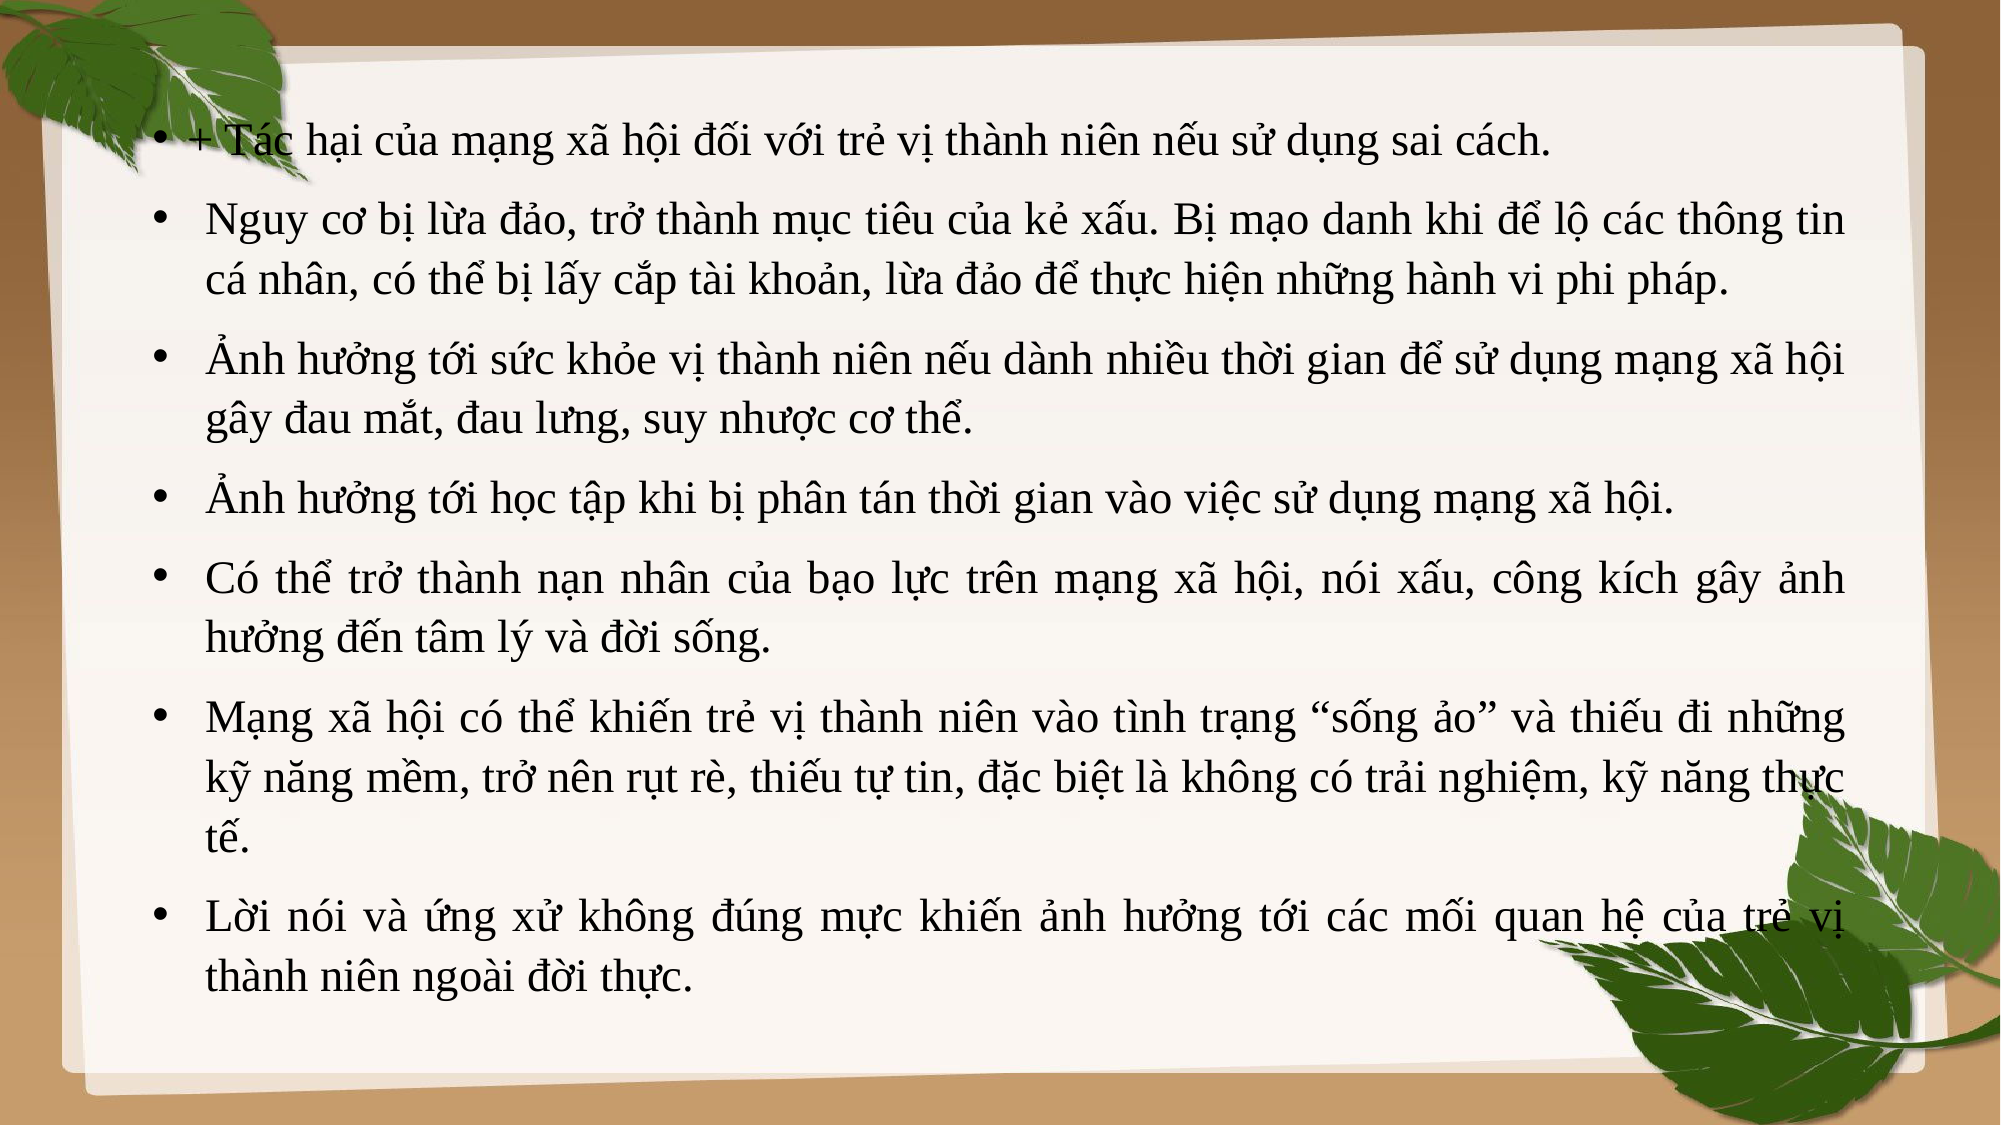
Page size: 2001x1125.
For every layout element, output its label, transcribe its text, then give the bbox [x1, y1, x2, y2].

list + Tác hại của mạng xã hội đối với trẻ vị thành niên nếu sử dụng sai cách. Nguy cơ bị lừa đảo, trở thành mục tiêu của kẻ xấu. Bị mạo danh khi để lộ các thông tin cá nhân, có thể bị lấy cắp tài khoản, lừa đảo để thực hiện những hành vi phi pháp. Ảnh hưởng tới sức khỏe vị thành niên nếu dành nhiều thời gian để sử dụng mạng xã hội gây đau mắt, đau lưng, suy nhược cơ thể. Ảnh hưởng tới học tập khi bị phân tán thời gian vào việc sử dụng mạng xã hội. Có thể trở thành nạn nhân của bạo lực trên mạng xã hội, nói xấu, công kích gây ảnh hưởng đến tâm lý và đời sống. Mạng xã hội có thể khiến trẻ vị thành niên vào tình trạng “sống ảo” và thiếu đi những kỹ năng mềm, trở nên rụt rè, thiếu tự tin, đặc biệt là không có trải nghiệm, kỹ năng thực tế. Lời nói và ứng xử không đúng mực khiến ảnh hưởng tới các mối quan hệ của trẻ vị thành niên ngoài đời thực. [137, 97, 1863, 1014]
picture [0, 0, 2001, 1125]
